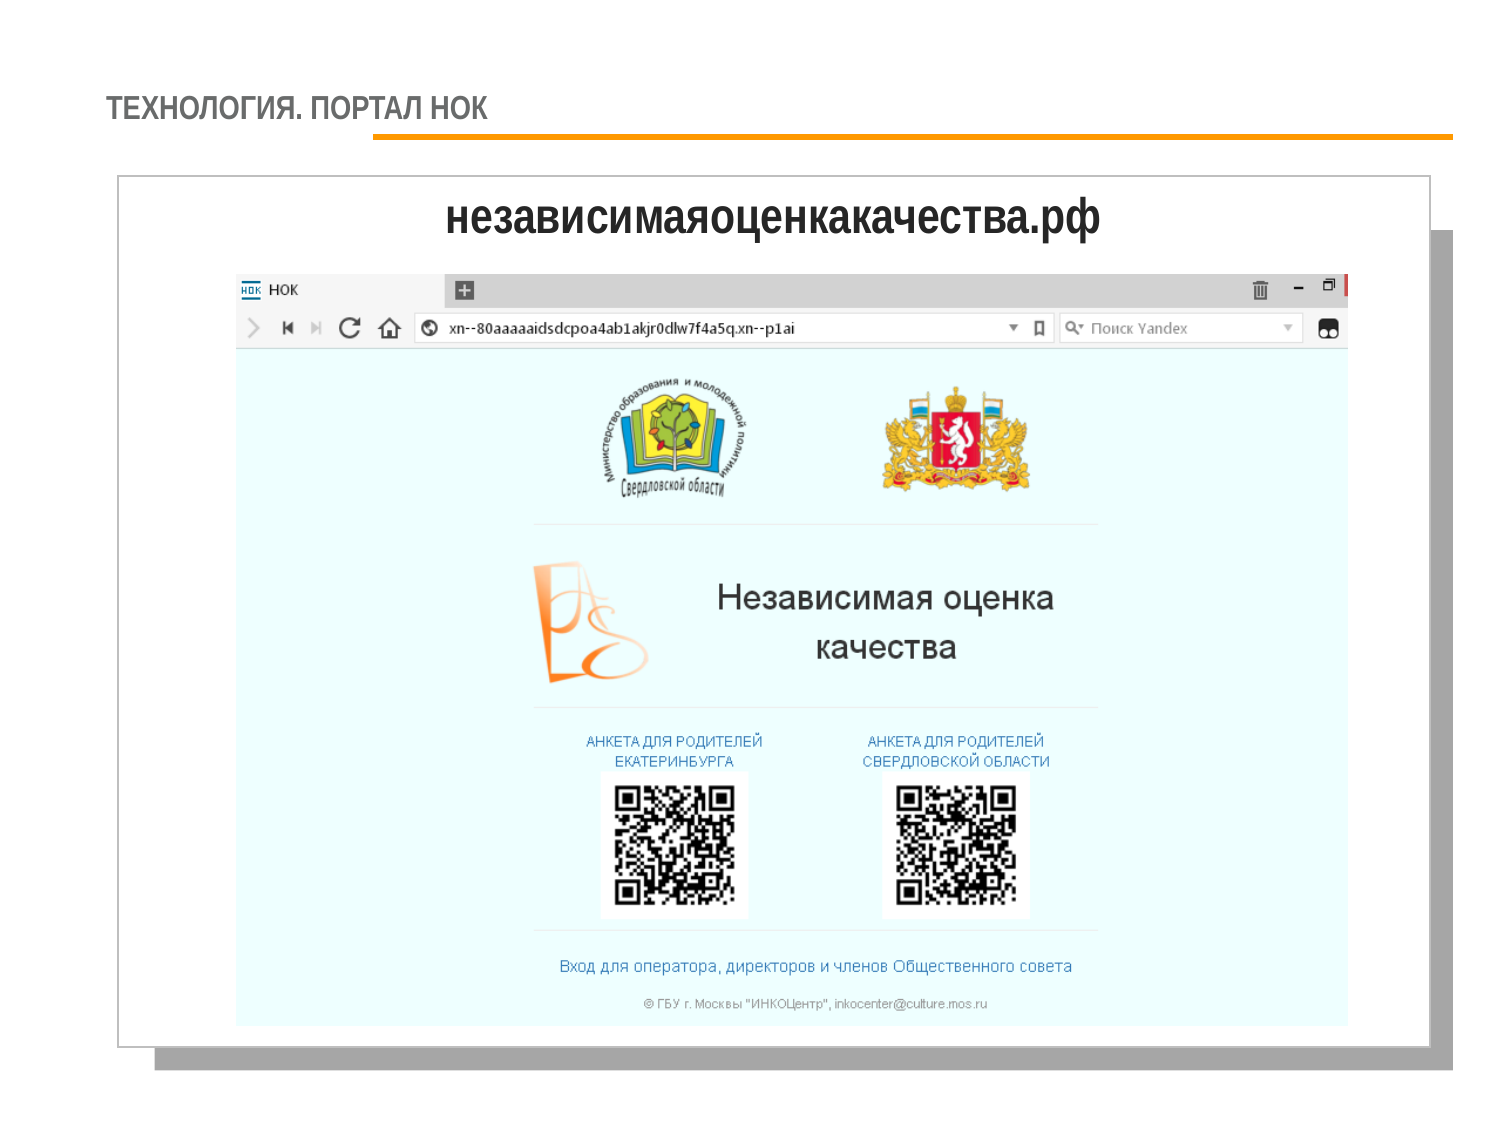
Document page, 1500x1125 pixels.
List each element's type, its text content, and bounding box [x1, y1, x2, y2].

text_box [118, 175, 1454, 1071]
picture [236, 274, 1348, 1026]
title Технология. ПОРТАЛ НОК [91, 63, 1441, 149]
